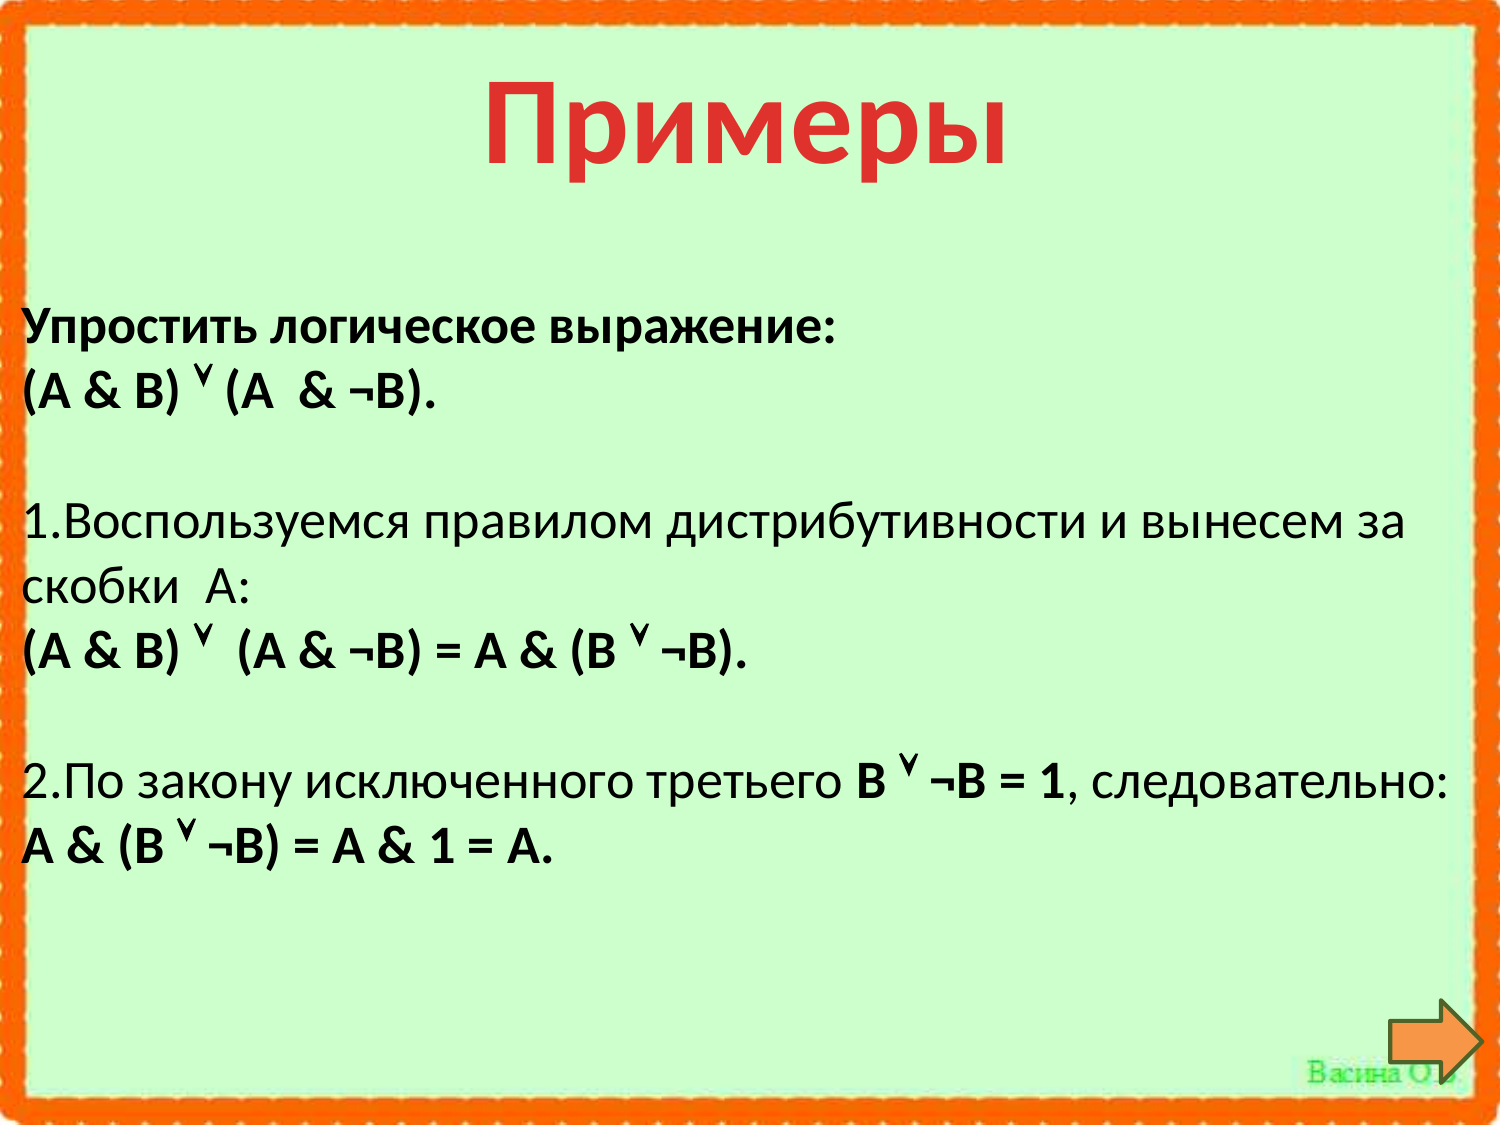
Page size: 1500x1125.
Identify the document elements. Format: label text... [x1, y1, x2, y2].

picture [0, 0, 1500, 30]
text_box Примеры [0, 30, 1500, 196]
text_box [1388, 998, 1485, 1085]
text_box Упростить логическое выражение: (А & В)  (A & ¬В). 1.Воспользуемся правилом дистрибутивности и вынесем за скобки А: (А & В)  (А & ¬В) = А & (В  ¬В). 2.По закону исключенного третьего В  ¬В = 1, следовательно: А & (В  ¬B) = А & 1 = А. [7, 282, 1495, 972]
picture [0, 196, 1500, 1125]
